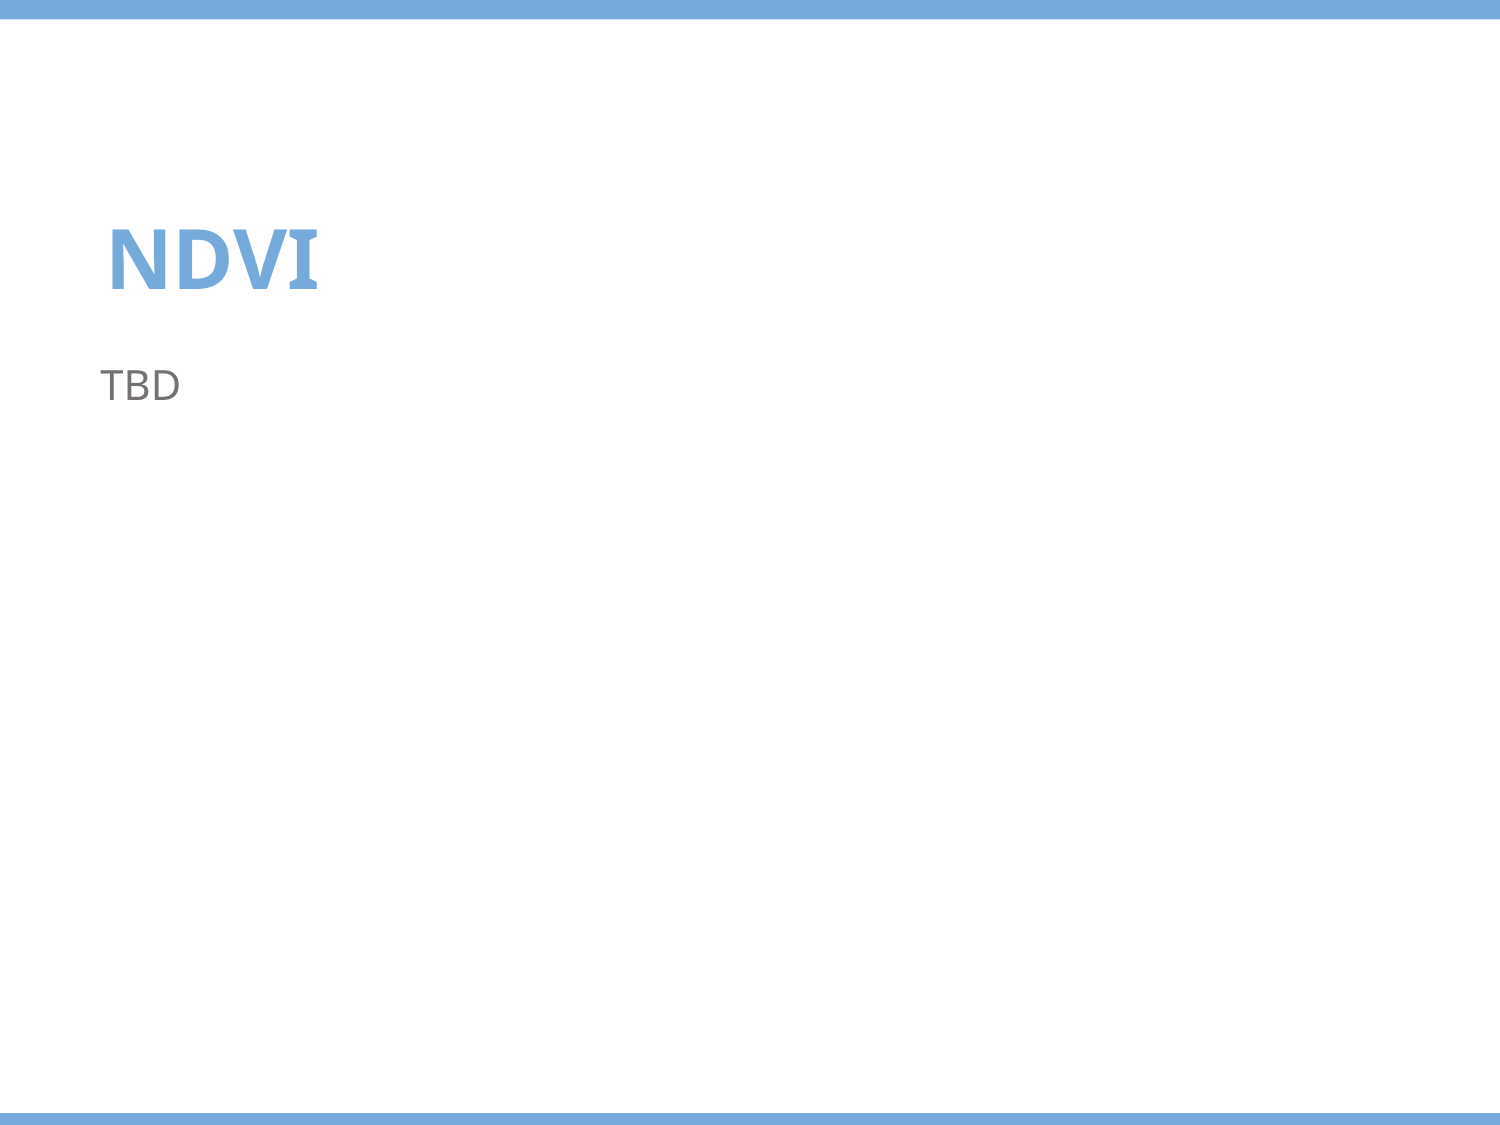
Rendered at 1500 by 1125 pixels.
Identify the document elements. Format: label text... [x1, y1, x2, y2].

list TBD [85, 349, 675, 903]
list NDVI [90, 104, 675, 323]
